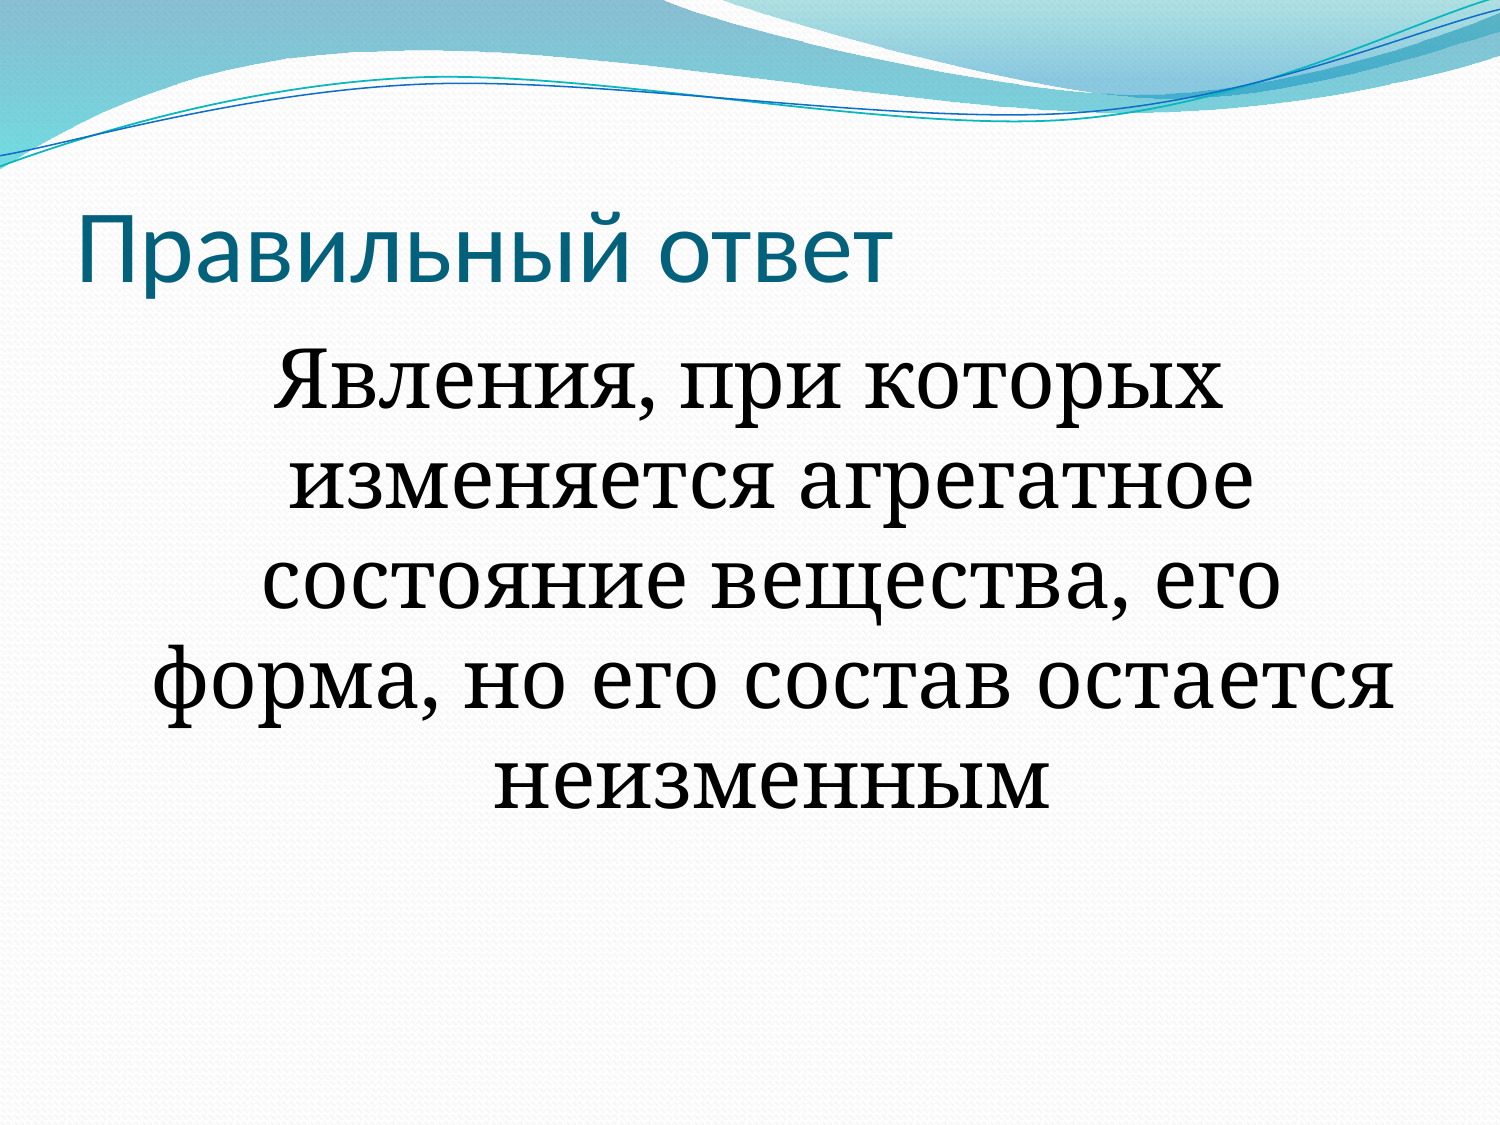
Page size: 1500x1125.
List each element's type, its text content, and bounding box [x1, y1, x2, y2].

title Правильный ответ [75, 115, 1425, 303]
list Явления, при которых изменяется агрегатное состояние вещества, его форма, но его состав остается неизменным [75, 317, 1425, 1038]
